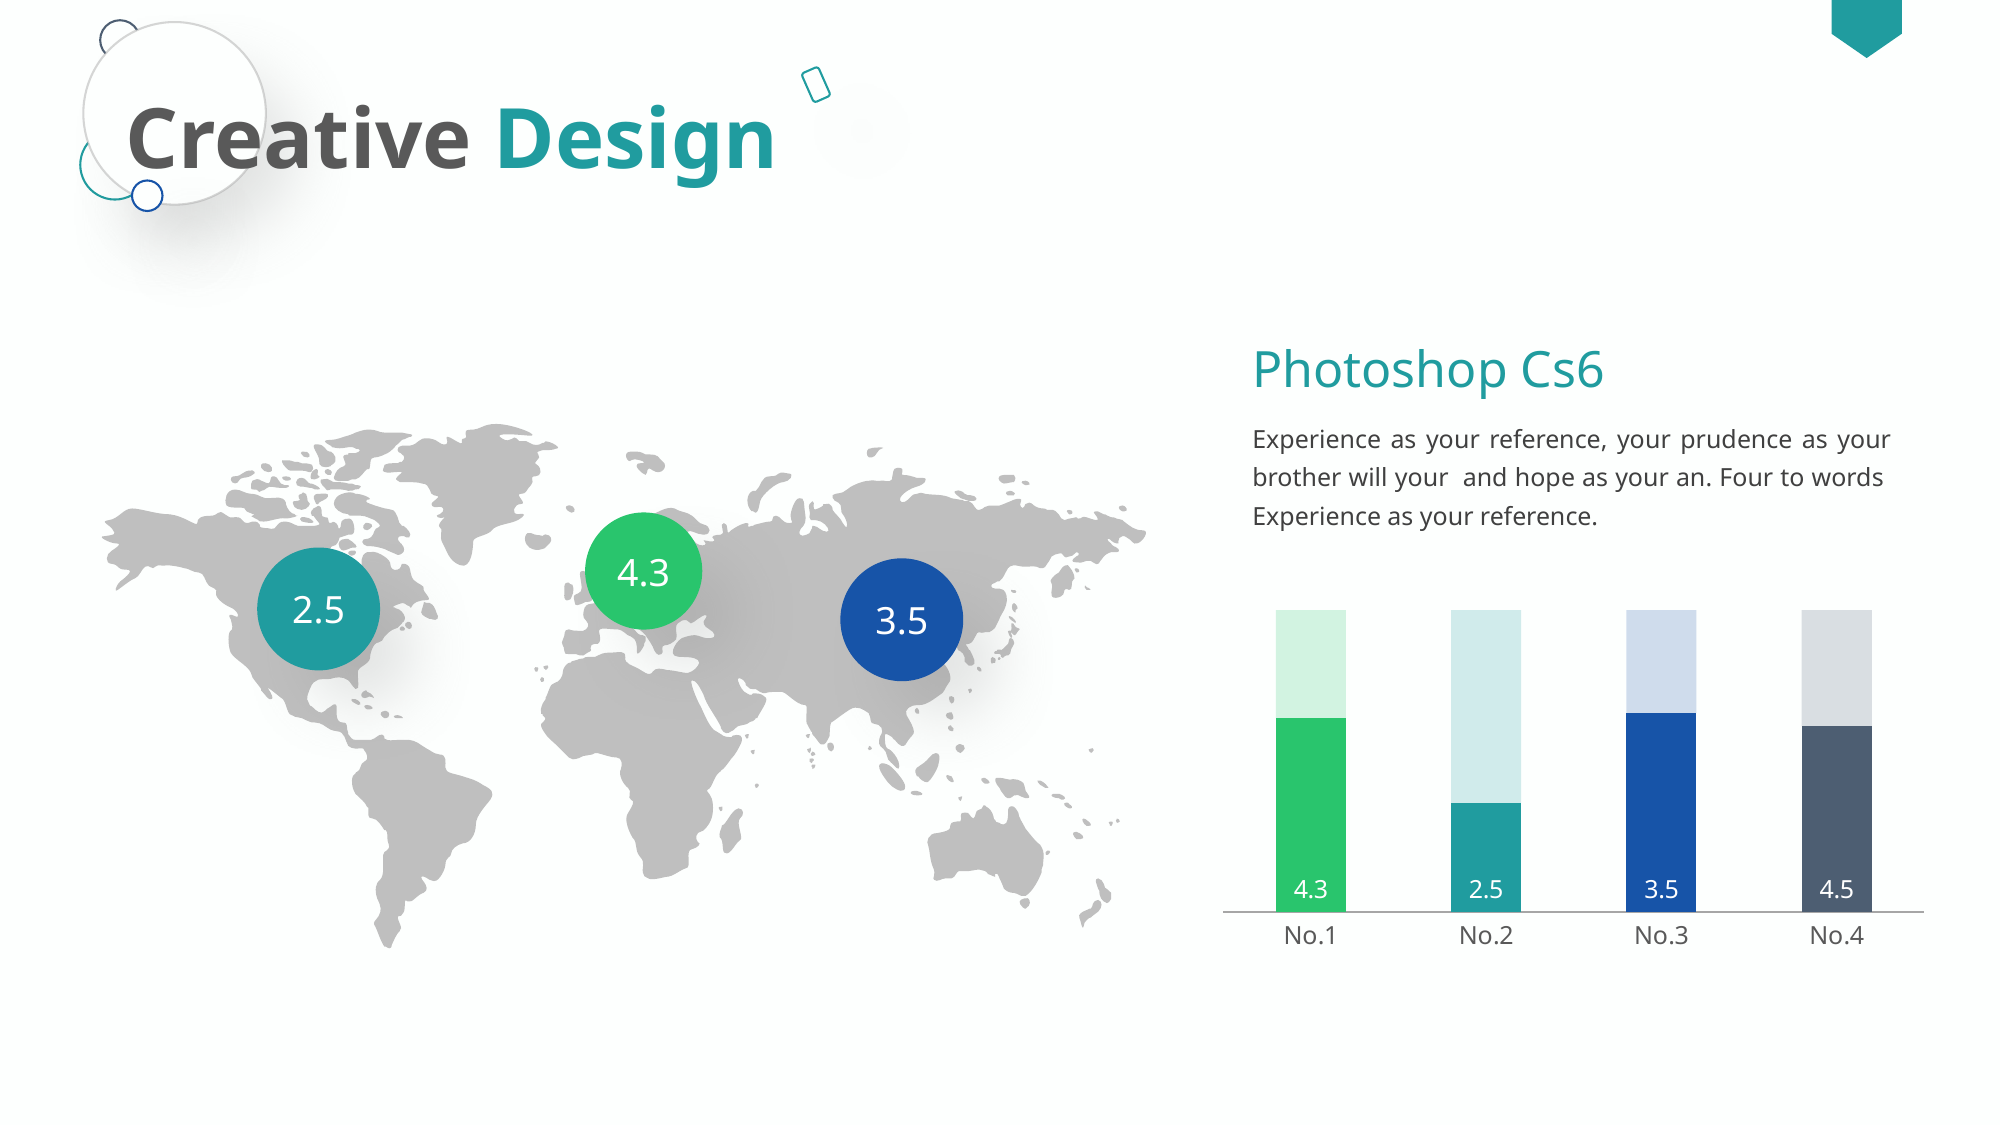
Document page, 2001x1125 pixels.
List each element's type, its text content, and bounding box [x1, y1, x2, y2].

chart [1208, 603, 1940, 960]
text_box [95, 423, 1151, 951]
text_box Photoshop Cs6 [1237, 330, 1660, 405]
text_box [41, 20, 863, 211]
text_box Experience as your reference, your prudence as your brother will your and hope as your an. Four to words Experience as your reference. [1237, 406, 1908, 539]
